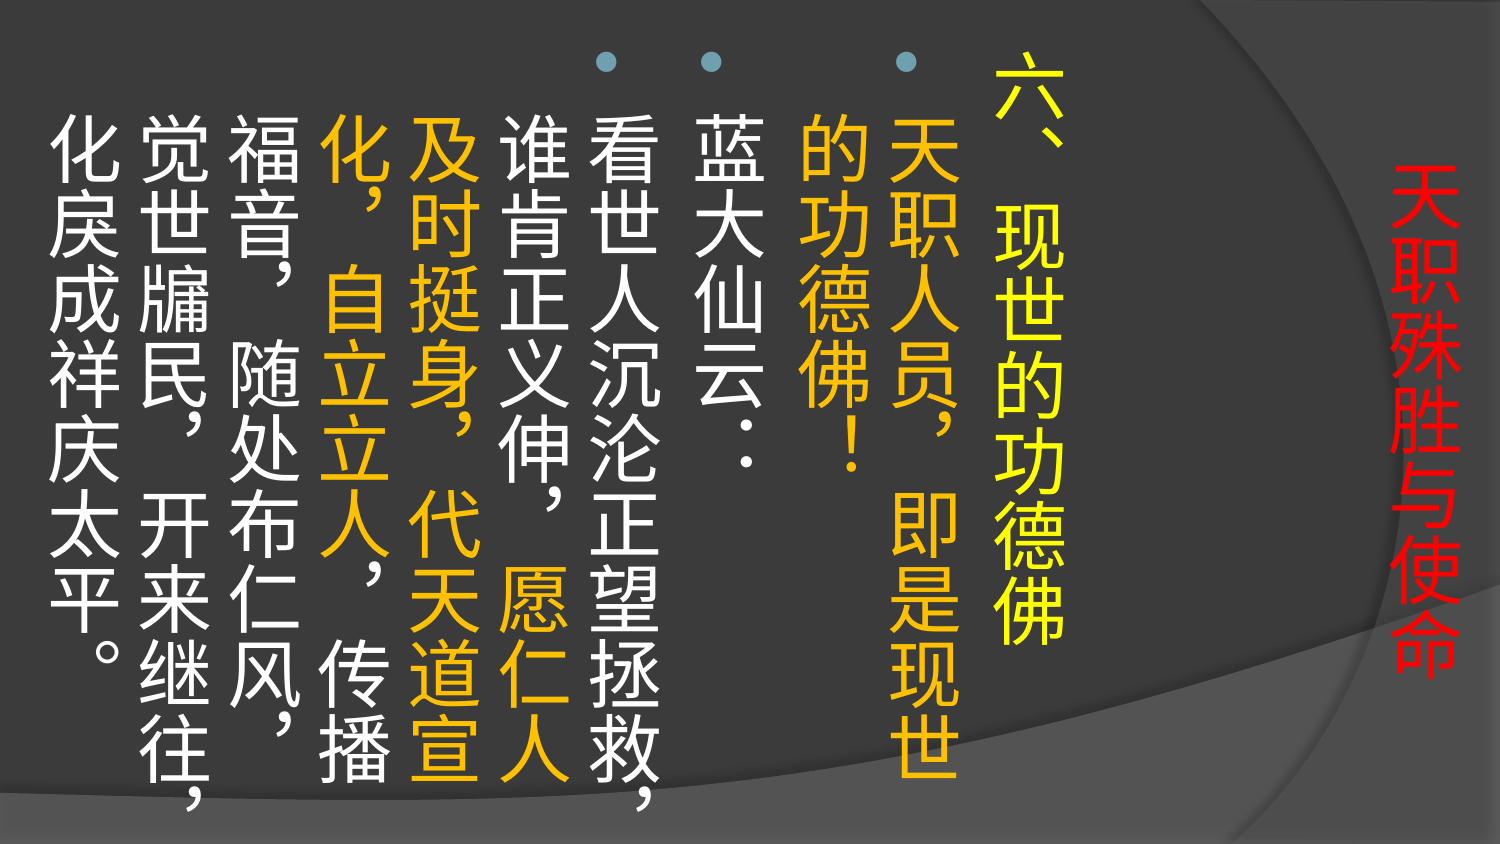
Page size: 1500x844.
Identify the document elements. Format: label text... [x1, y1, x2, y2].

title 天职殊胜与使命 [1364, 21, 1483, 820]
list 六、现世的功德佛 天职人员，即是现世的功德佛！ 蓝大仙云： 看世人沉沦正望拯救，谁肯正义伸，愿仁人及时挺身，代天道宣化，自立立人，传播福音，随处布仁风，觉世牖民，开来继往，化戾成祥庆太平。 [29, 27, 1365, 820]
